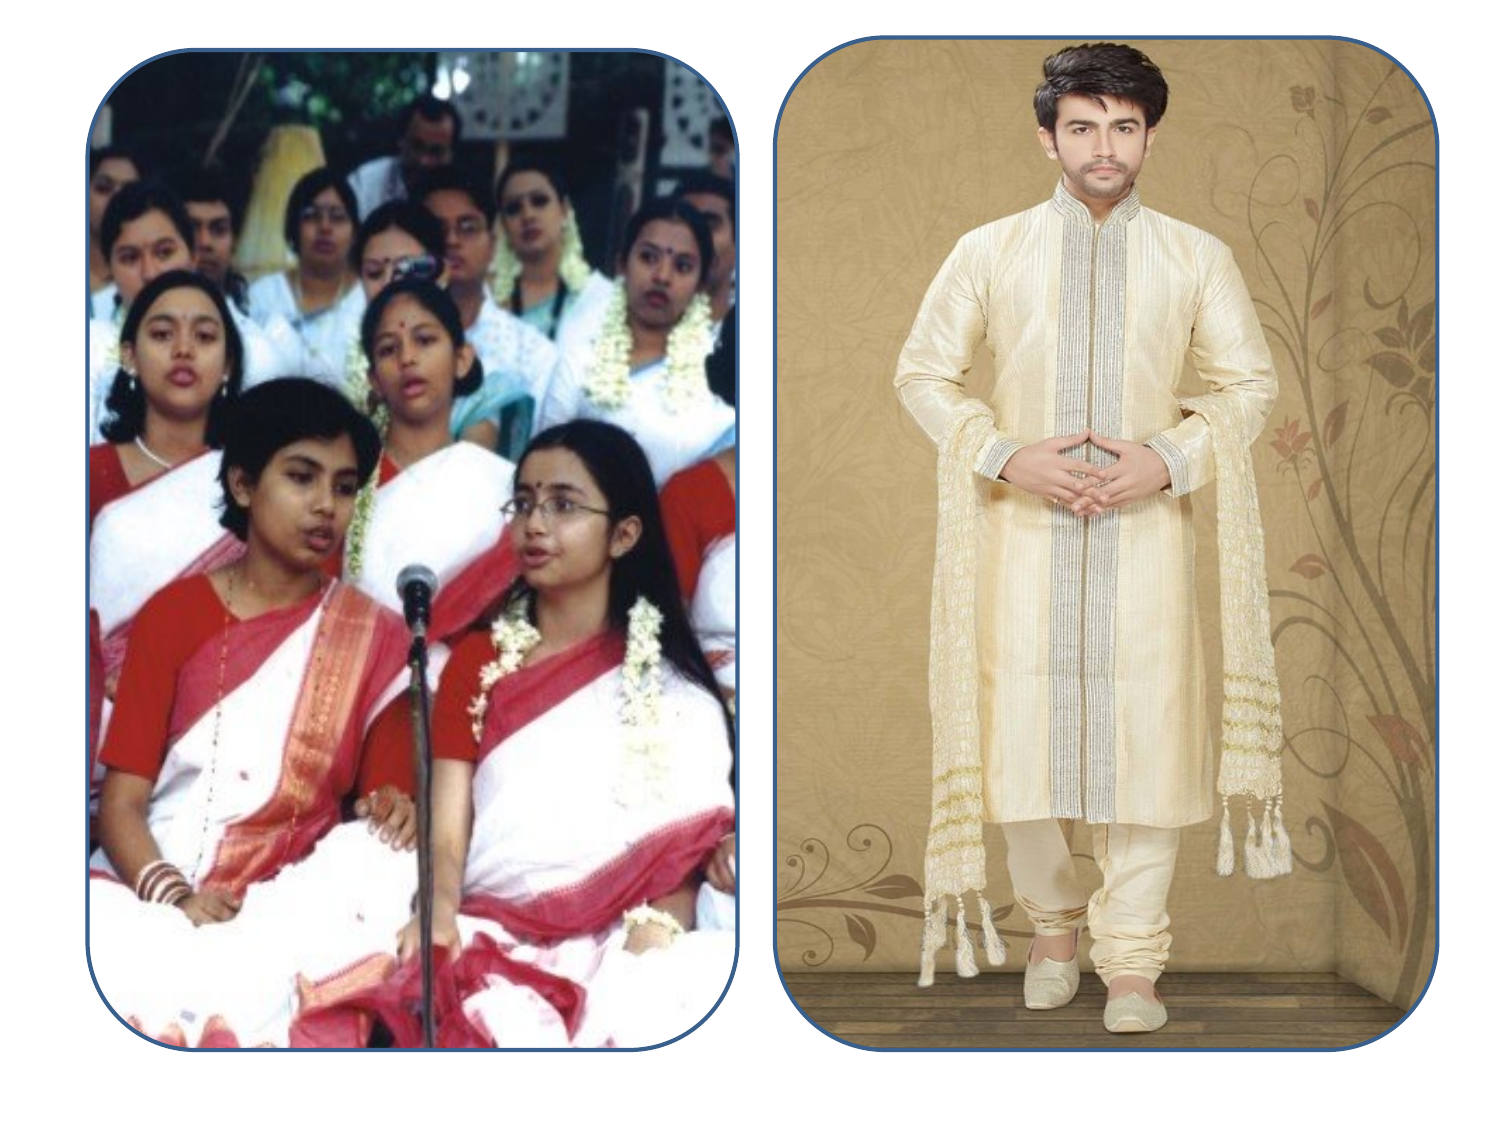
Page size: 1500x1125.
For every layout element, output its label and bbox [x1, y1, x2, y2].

text_box [85, 47, 740, 1053]
text_box [772, 35, 1440, 1053]
